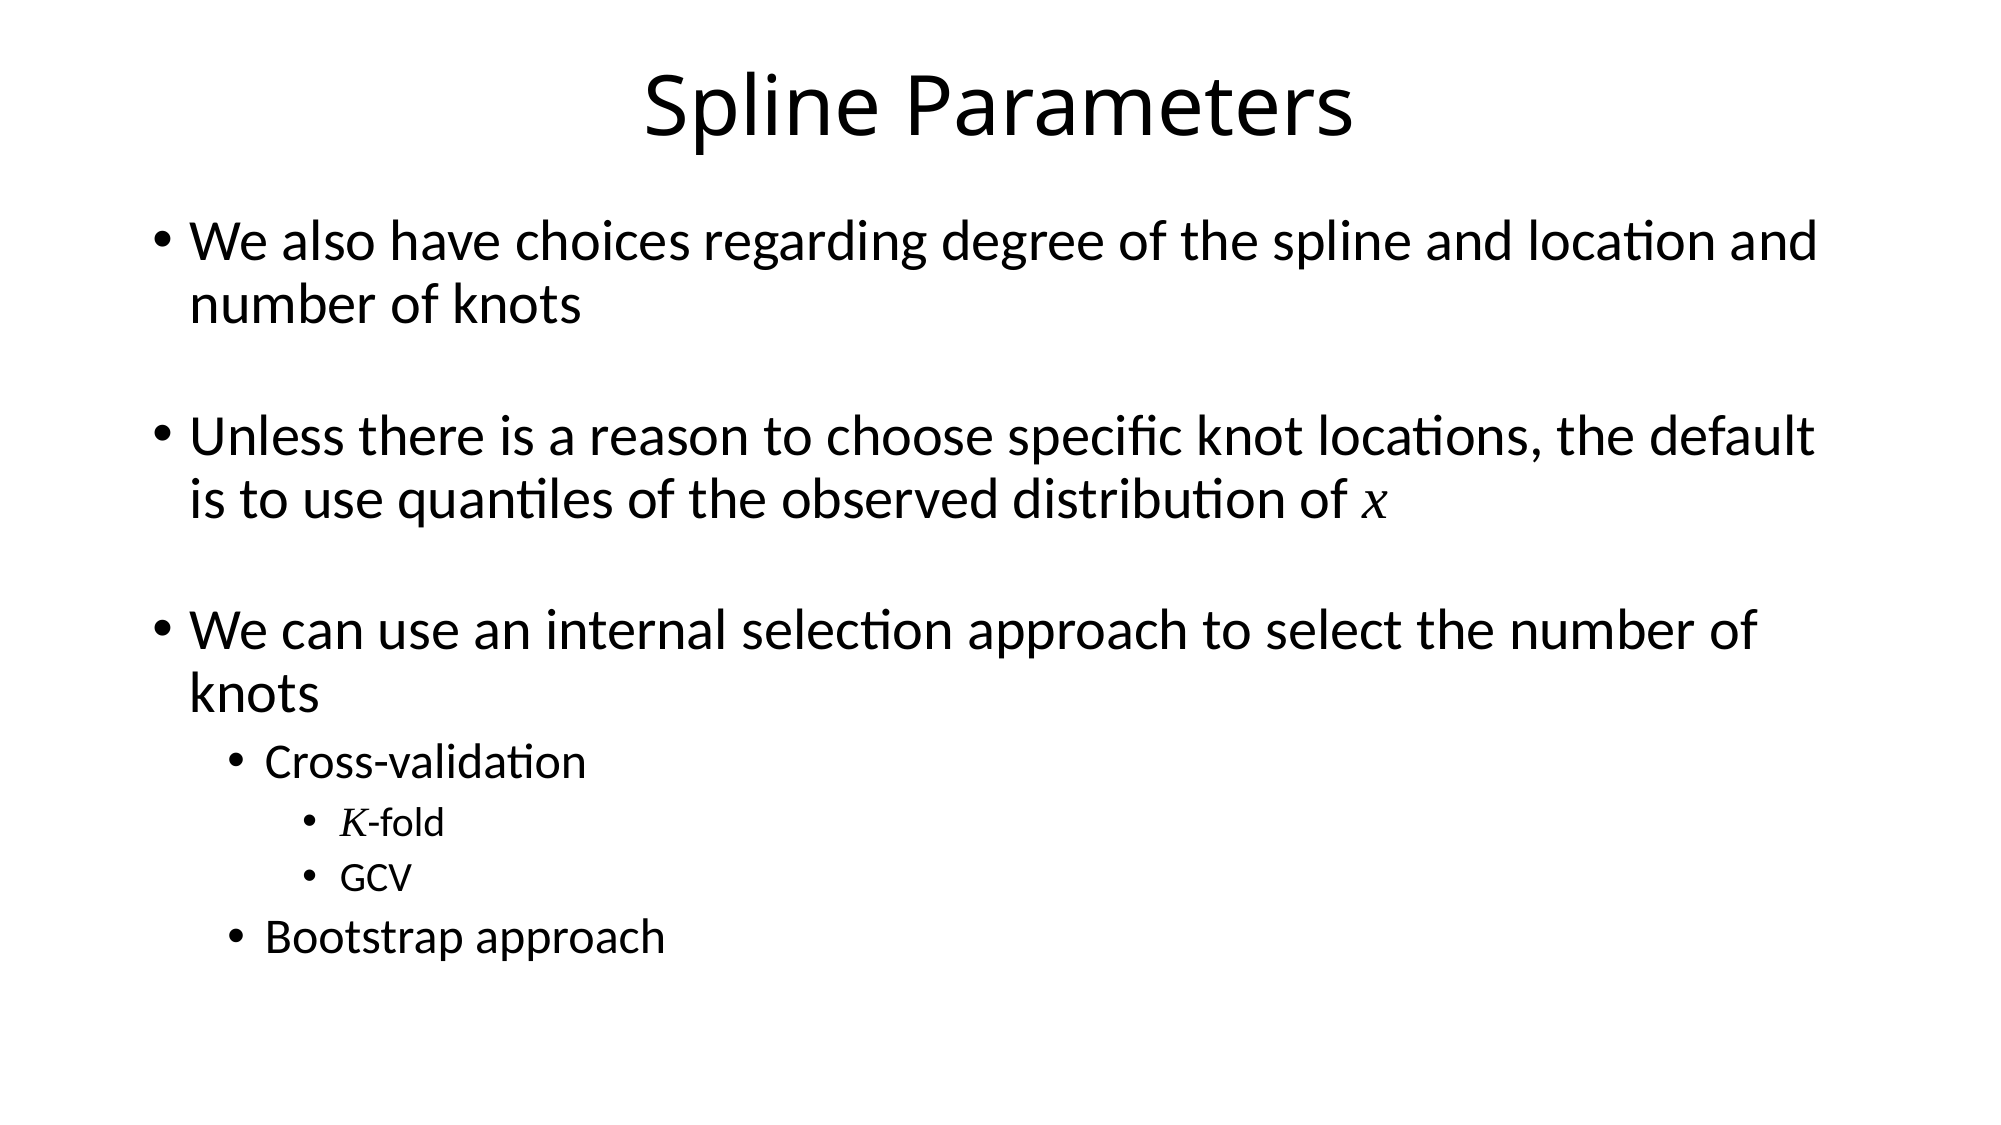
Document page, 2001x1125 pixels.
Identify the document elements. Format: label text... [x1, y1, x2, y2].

list We also have choices regarding degree of the spline and location and number of knots Unless there is a reason to choose specific knot locations, the default is to use quantiles of the observed distribution of x We can use an internal selection approach to select the number of knots Cross-validation K-fold GCV Bootstrap approach [137, 202, 1863, 1014]
title Spline Parameters [137, 0, 1863, 202]
